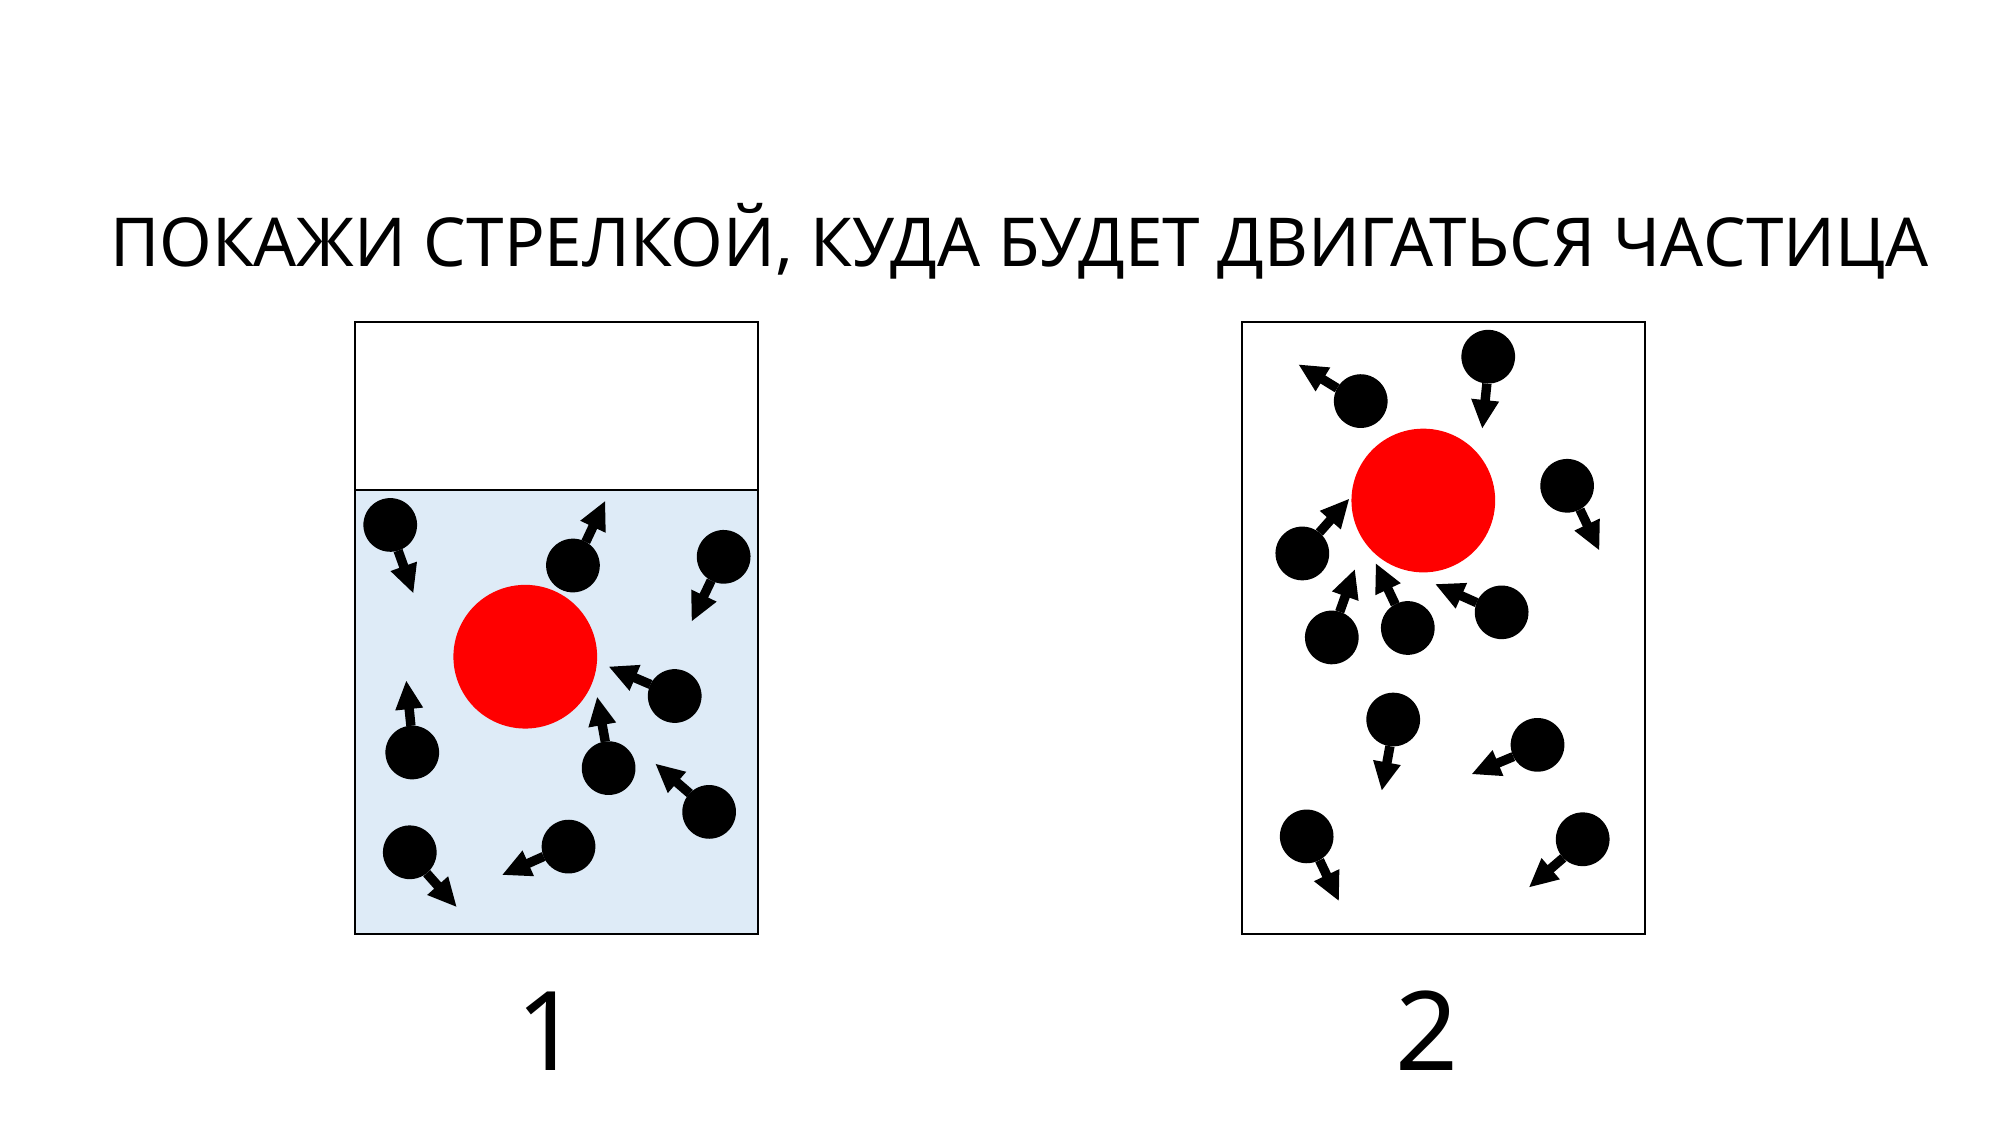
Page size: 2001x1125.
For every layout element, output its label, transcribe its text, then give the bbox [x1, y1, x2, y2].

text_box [1437, 352, 1537, 406]
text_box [1288, 589, 1388, 643]
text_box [347, 519, 446, 574]
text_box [605, 659, 704, 714]
text_box [354, 321, 759, 489]
title ПОКАЖИ СТРЕЛКОЙ, КУДА БУДЕТ ДВИГАТЬСЯ ЧАСТИЦА [50, 154, 1990, 289]
text_box [354, 489, 759, 935]
text_box 1 [446, 967, 651, 1102]
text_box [1431, 577, 1530, 632]
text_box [1291, 363, 1391, 418]
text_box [556, 718, 655, 773]
text_box [1241, 321, 1646, 935]
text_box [1468, 727, 1567, 782]
text_box [453, 584, 598, 729]
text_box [534, 518, 633, 573]
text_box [663, 549, 763, 604]
text_box [1351, 428, 1496, 573]
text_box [1347, 581, 1447, 636]
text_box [374, 842, 473, 897]
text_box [1341, 714, 1440, 769]
text_box 2 [1325, 967, 1530, 1102]
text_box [1268, 829, 1367, 883]
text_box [1528, 478, 1628, 533]
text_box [361, 703, 461, 757]
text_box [1267, 509, 1366, 563]
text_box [1517, 827, 1616, 882]
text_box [498, 827, 597, 882]
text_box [643, 769, 743, 824]
